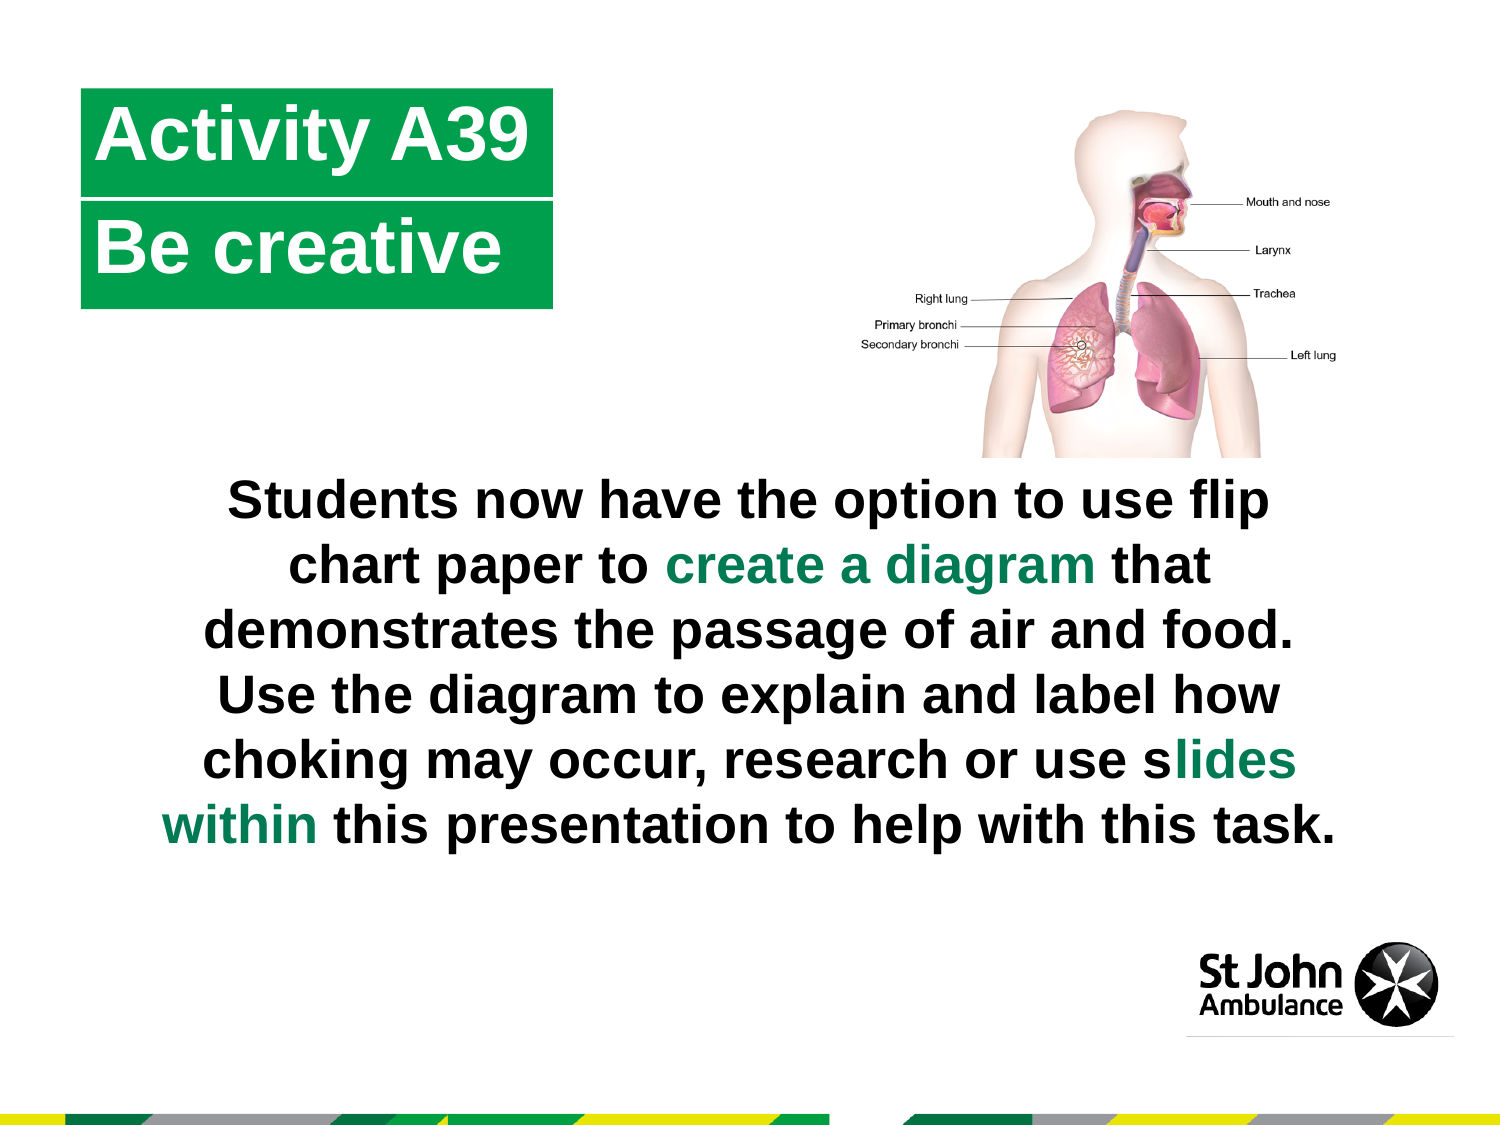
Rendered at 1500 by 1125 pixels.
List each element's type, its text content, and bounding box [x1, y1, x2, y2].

list Activity A39 [80, 88, 553, 197]
picture [1186, 931, 1455, 1037]
picture [855, 101, 1356, 458]
text_box Students now have the option to use flip chart paper to create a diagram that demonstrates the passage of air and food. Use the diagram to explain and label how choking may occur, research or use slides within this presentation to help with this task. [144, 457, 1355, 862]
picture [0, 1094, 1500, 1125]
list Be creative [80, 200, 553, 310]
